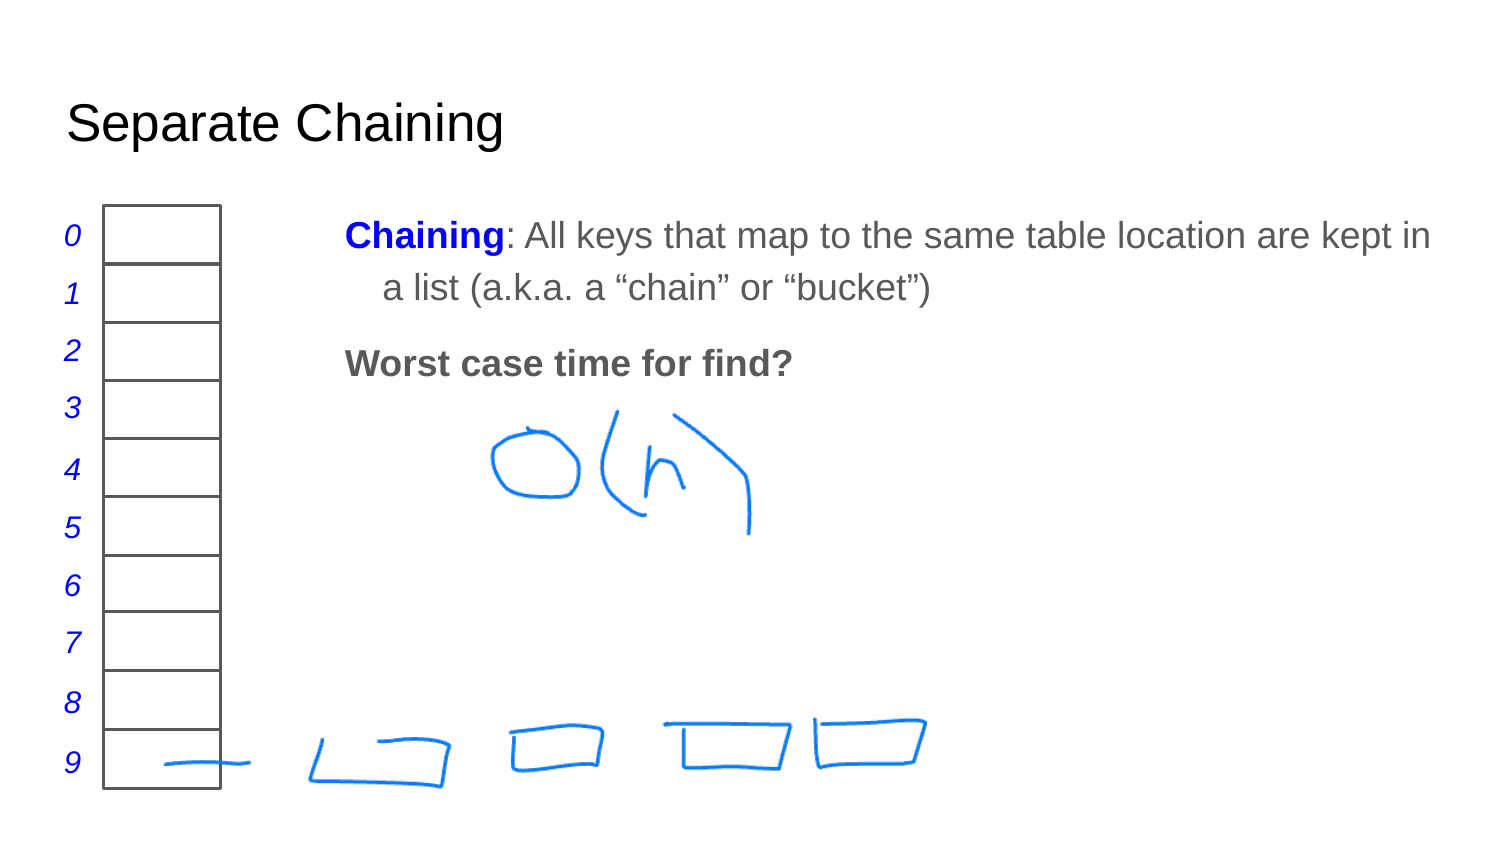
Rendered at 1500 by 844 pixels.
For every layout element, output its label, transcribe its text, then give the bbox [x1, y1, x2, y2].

title Separate Chaining [51, 72, 1449, 167]
list Chaining: All keys that map to the same table location are kept in a list (a.k.a. a “chain” or “bucket”) Worst case time for find? [329, 189, 1449, 844]
picture [162, 407, 929, 791]
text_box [41, 205, 222, 790]
